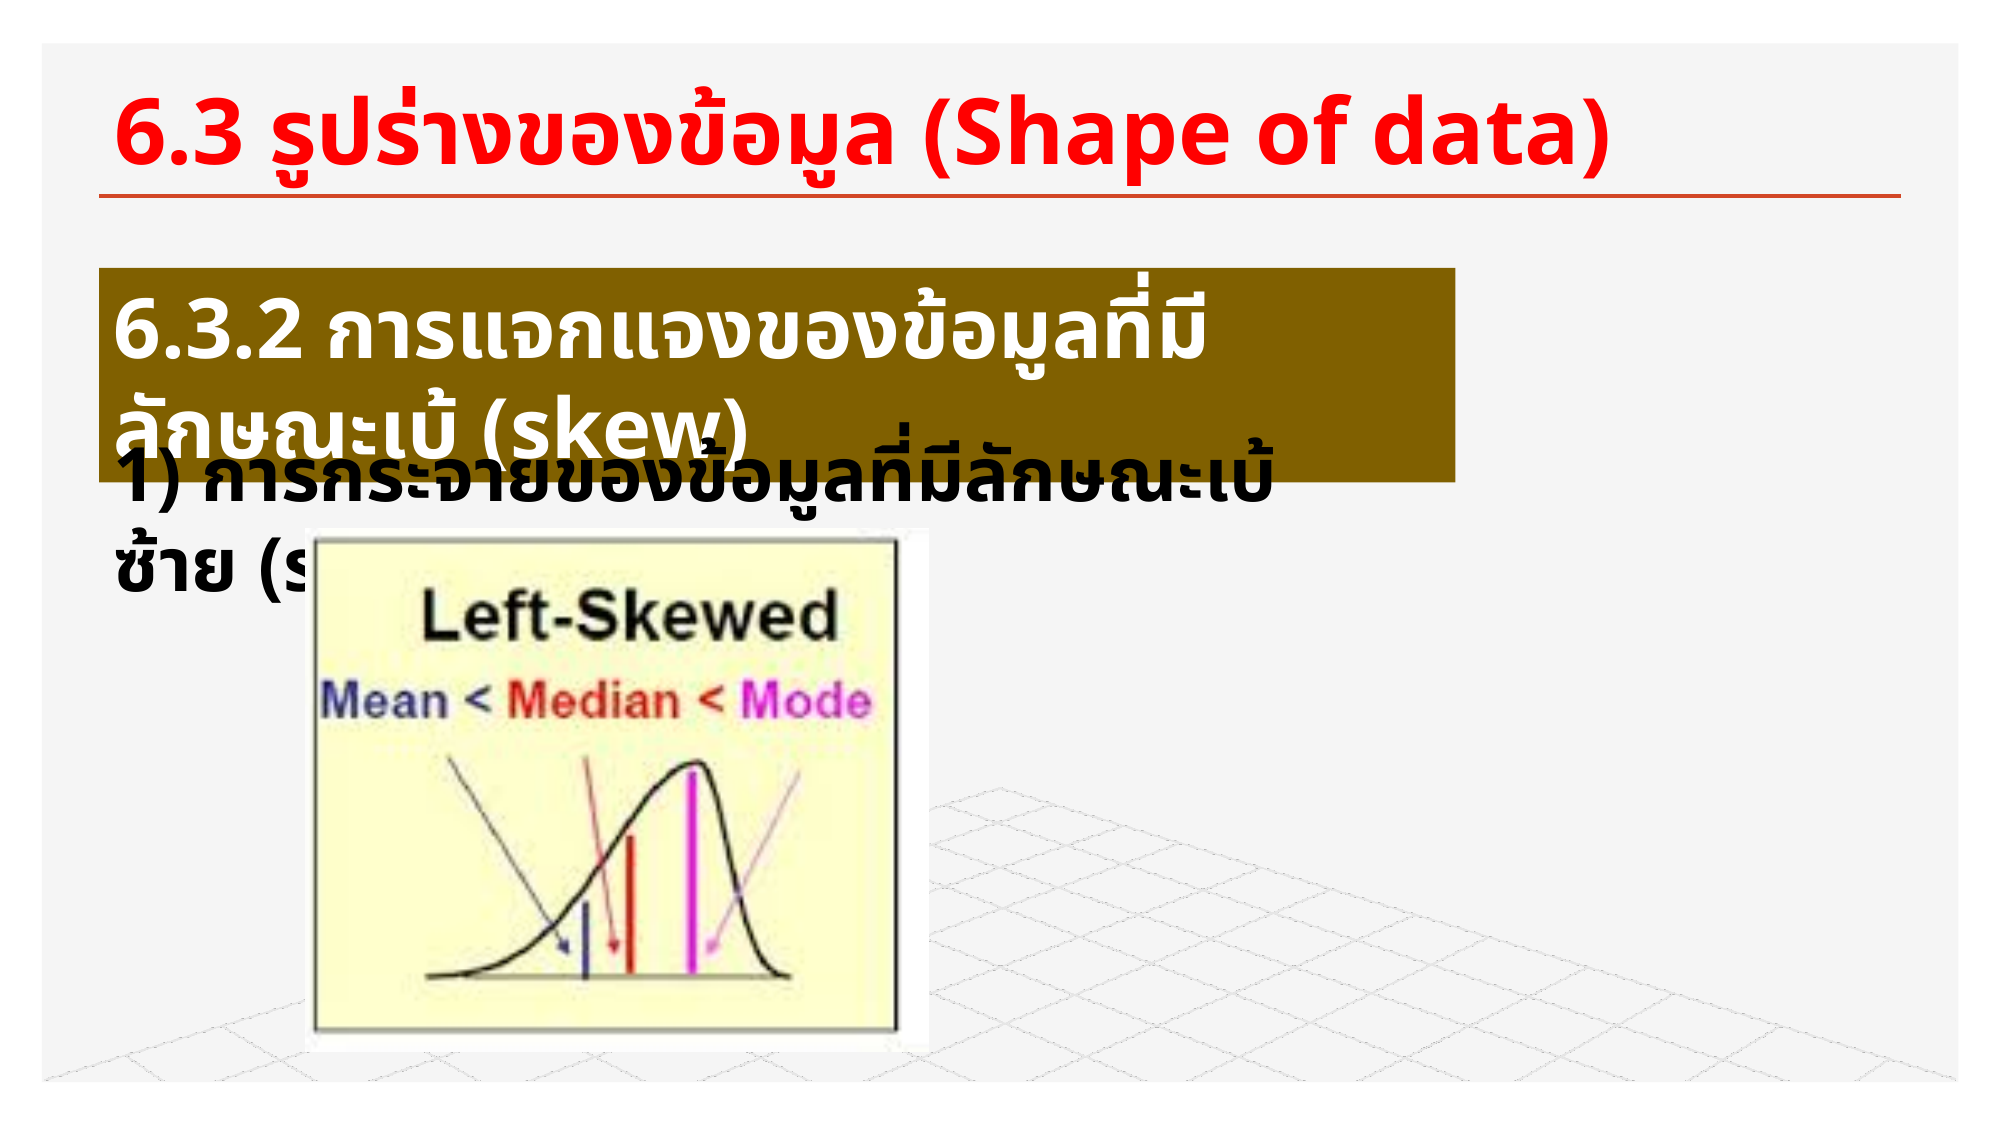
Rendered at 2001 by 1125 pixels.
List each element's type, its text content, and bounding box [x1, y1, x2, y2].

title 6.3 รูปร่างของข้อมูล (Shape of data) [99, 73, 1901, 197]
text_box 6.3.2 การแจกแจงของข้อมูลที่มีลักษณะเบ้ (skew) [99, 267, 1456, 483]
text_box 1) การกระจายของข้อมูลที่มีลักษณะเบ้ซ้าย (skew to the left) [99, 418, 1326, 614]
picture [44, 528, 1956, 1081]
